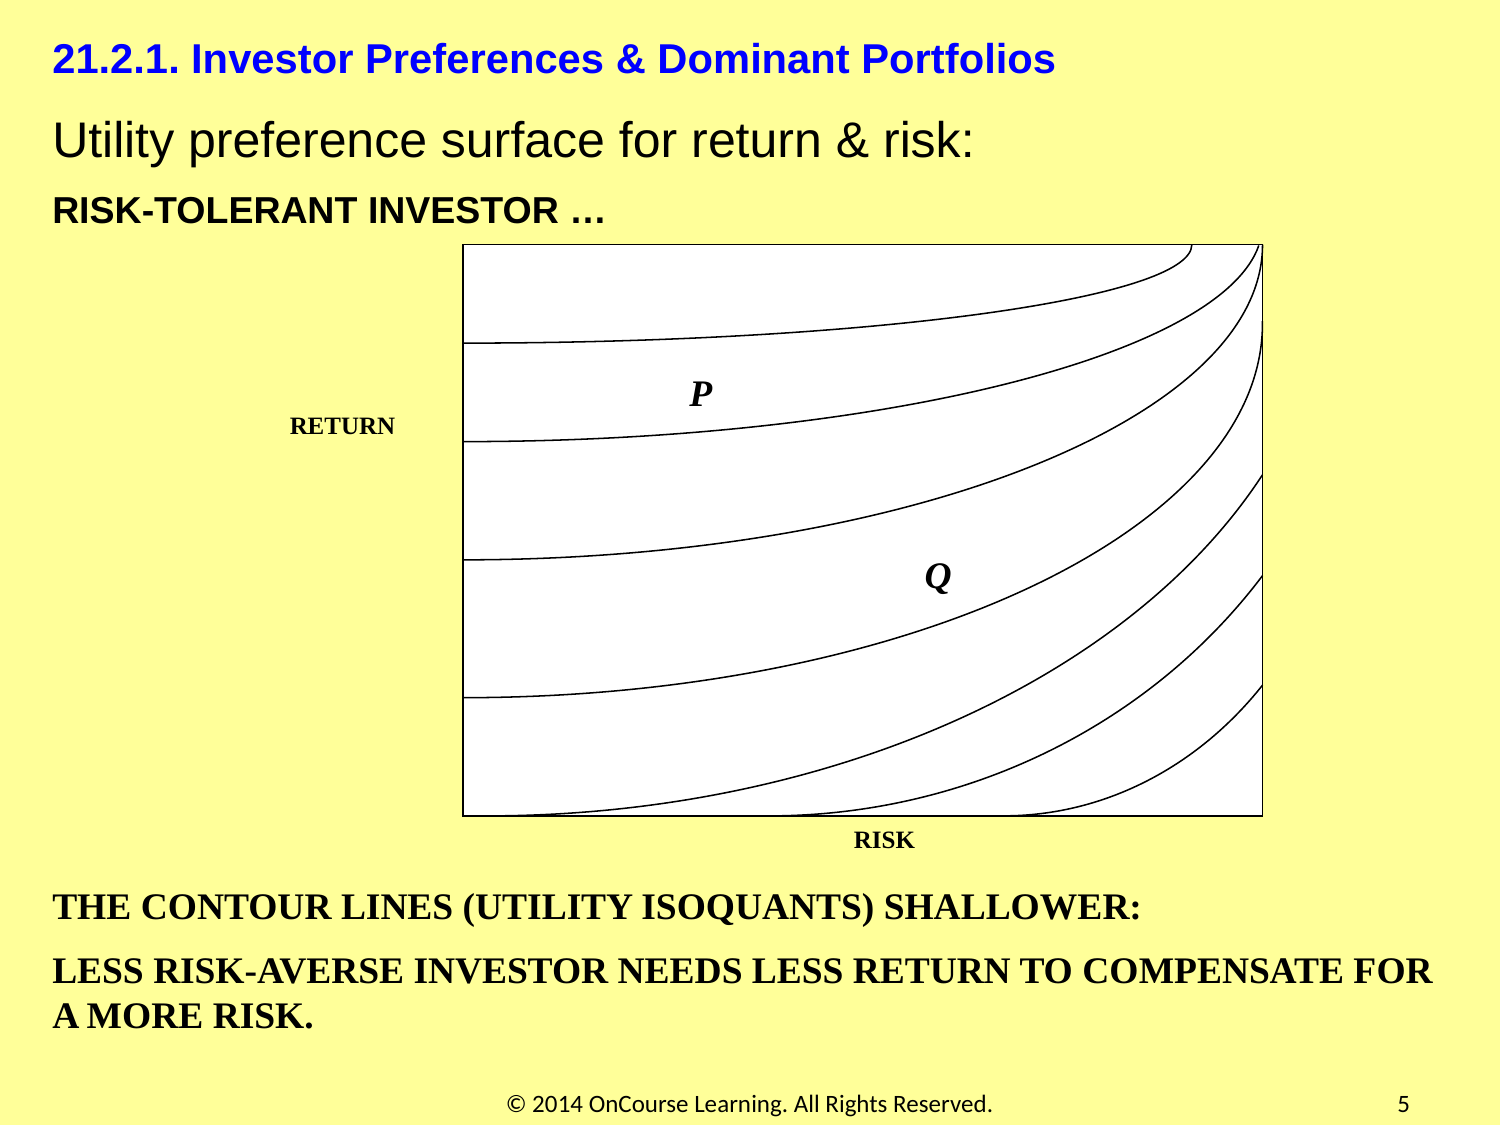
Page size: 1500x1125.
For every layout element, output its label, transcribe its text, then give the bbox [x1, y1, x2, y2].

footer © 2014 OnCourse Learning. All Rights Reserved. [449, 1046, 1051, 1125]
slide_number 5 [1074, 1046, 1426, 1125]
text_box THE CONTOUR LINES (UTILITY ISOQUANTS) SHALLOWER: LESS RISK-AVERSE INVESTOR NEEDS LESS RETURN TO COMPENSATE FOR A MORE RISK. [37, 874, 1463, 1044]
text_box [274, 224, 1263, 876]
text_box 21.2.1. Investor Preferences & Dominant Portfolios Utility preference surface for return & risk: RISK-TOLERANT INVESTOR … [37, 24, 1463, 239]
